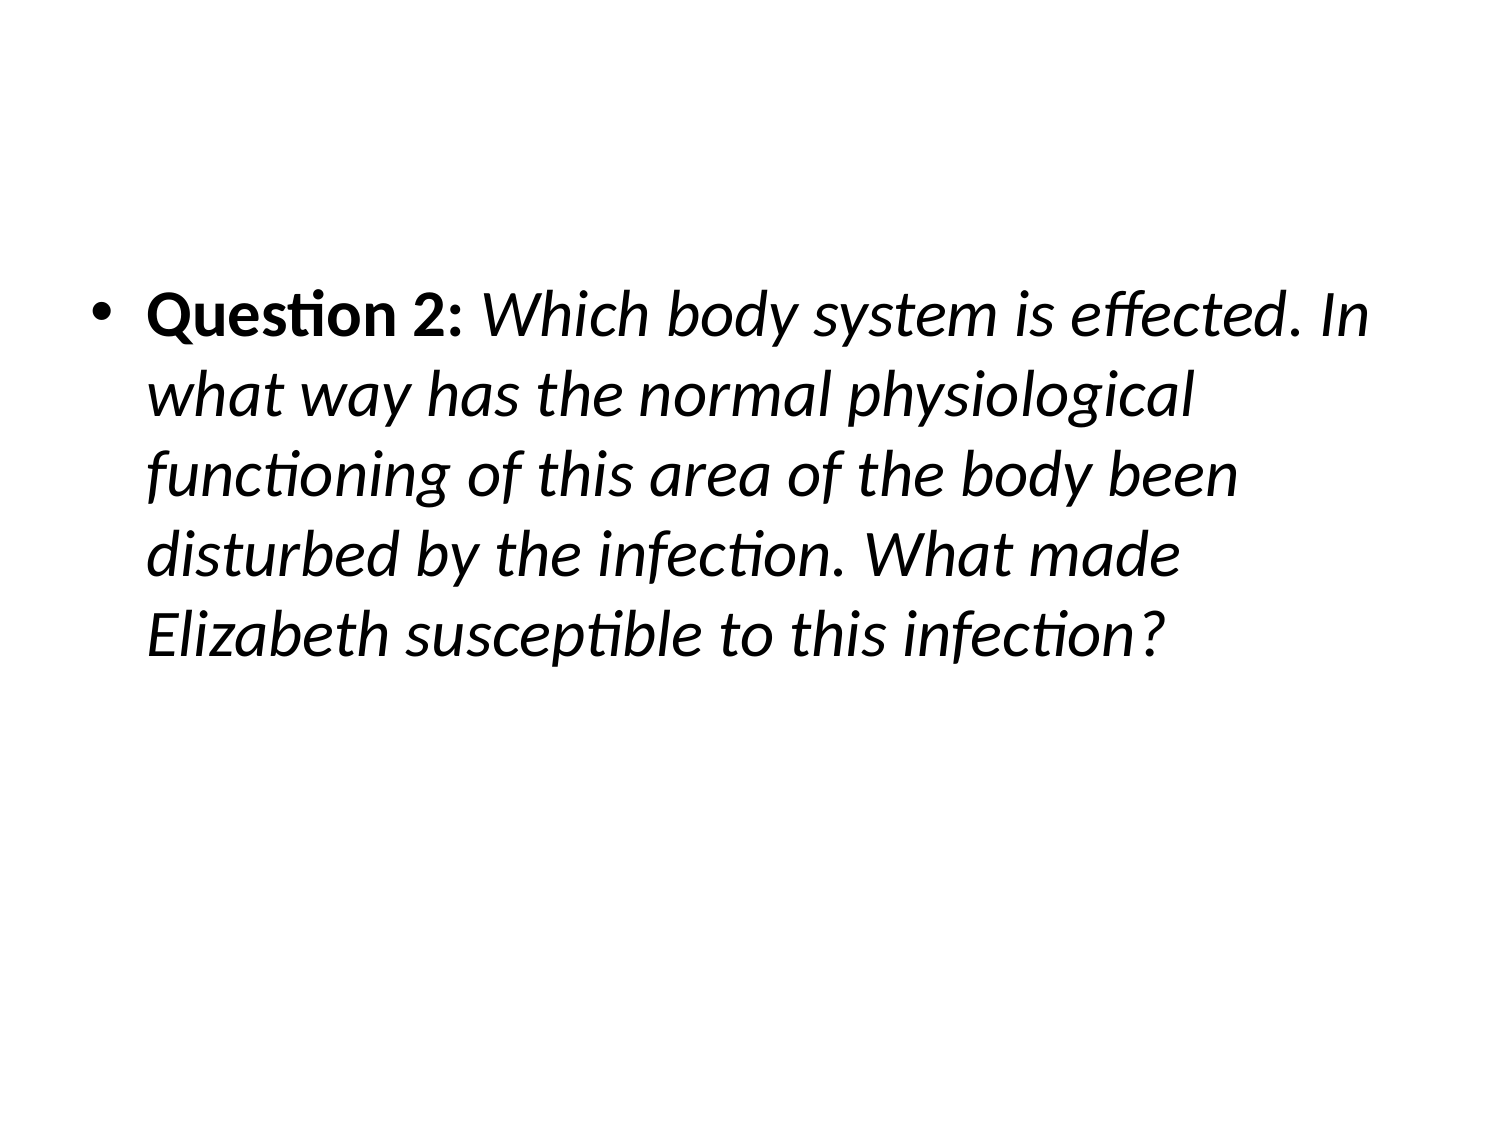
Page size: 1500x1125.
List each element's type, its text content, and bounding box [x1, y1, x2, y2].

list Question 2: Which body system is effected. In what way has the normal physiological functioning of this area of the body been disturbed by the infection. What made Elizabeth susceptible to this infection? [75, 262, 1425, 1005]
